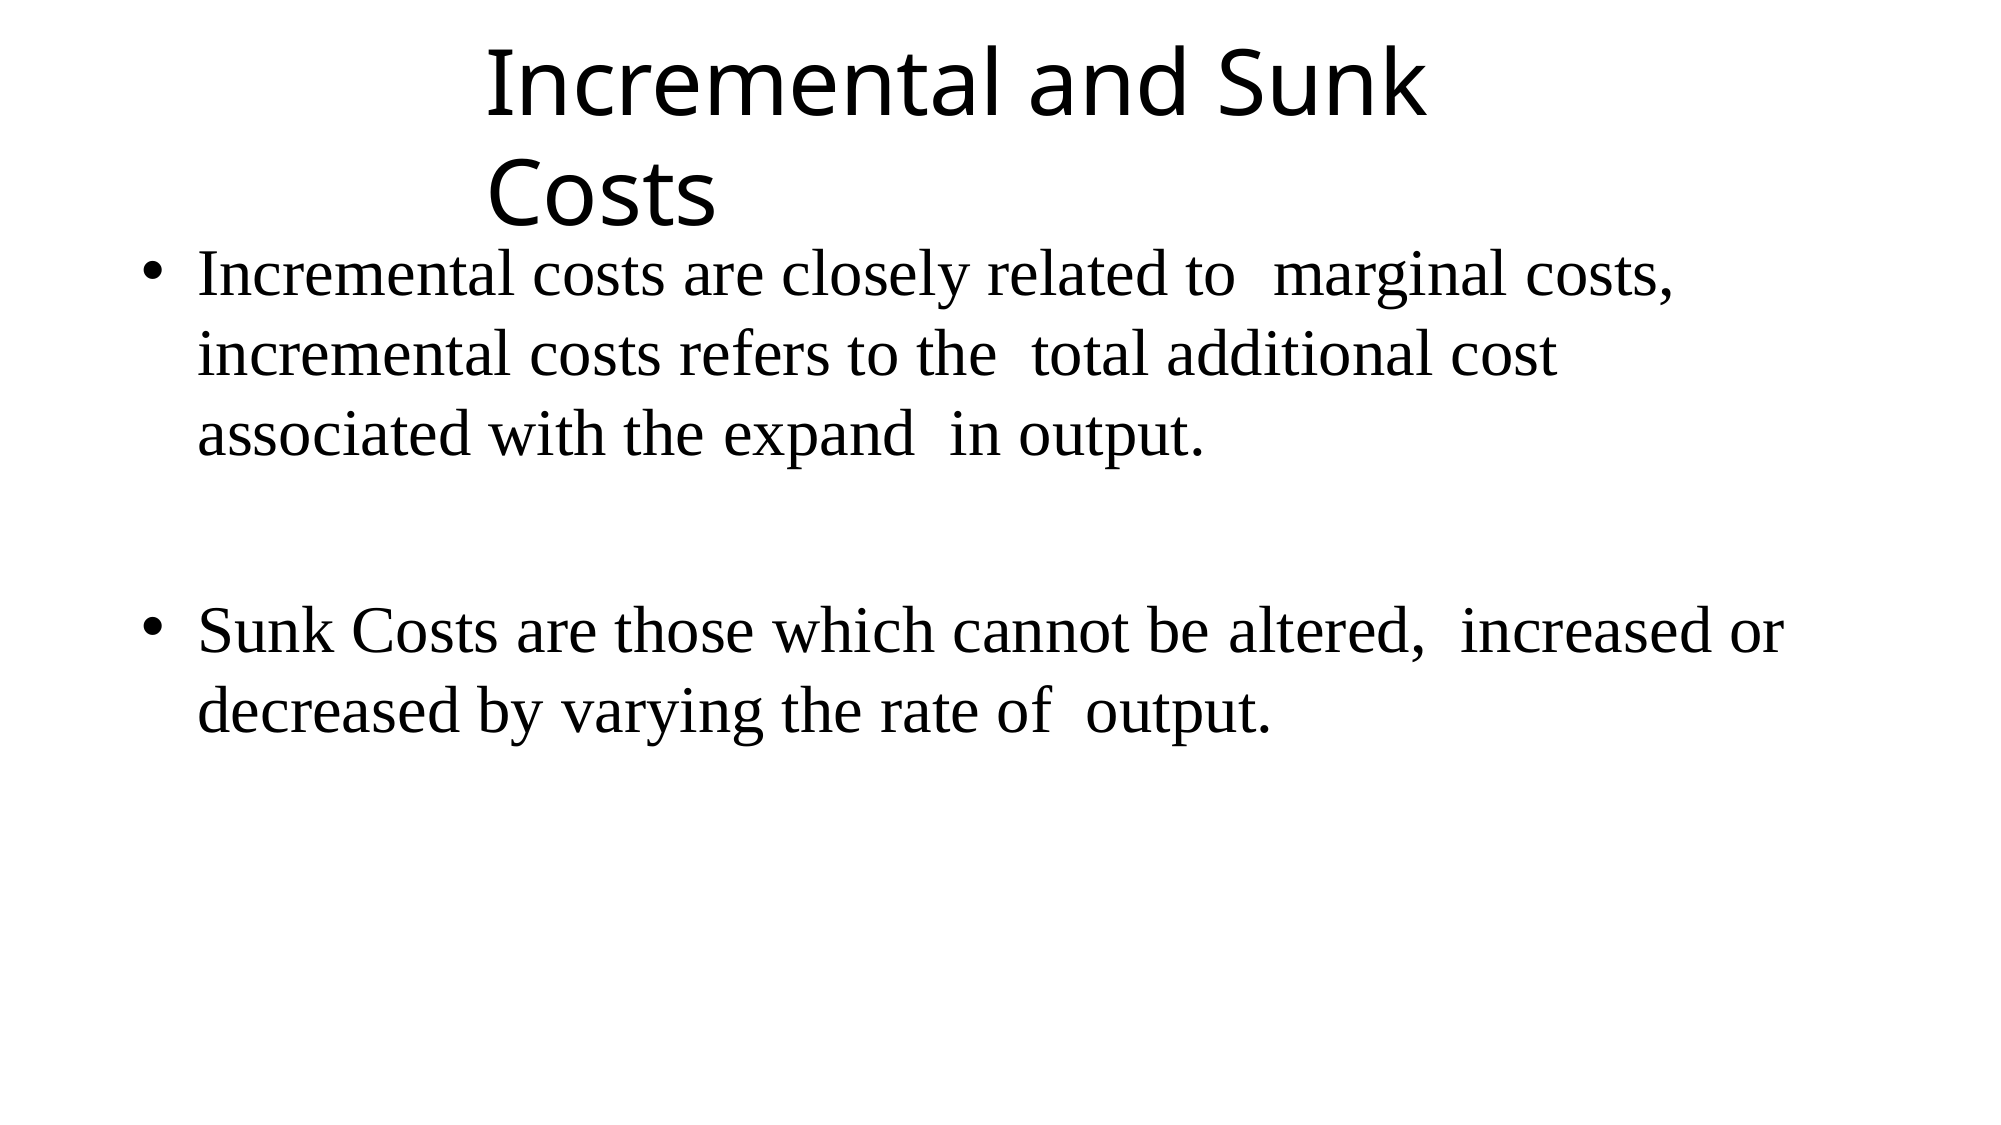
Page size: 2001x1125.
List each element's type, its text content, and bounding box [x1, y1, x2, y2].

title Incremental and Sunk Costs [483, 21, 1517, 226]
text_box Incremental costs are closely related to marginal costs, incremental costs refers to the total additional cost associated with the expand in output. Sunk Costs are those which cannot be altered, increased or decreased by varying the rate of output. [138, 226, 1850, 746]
